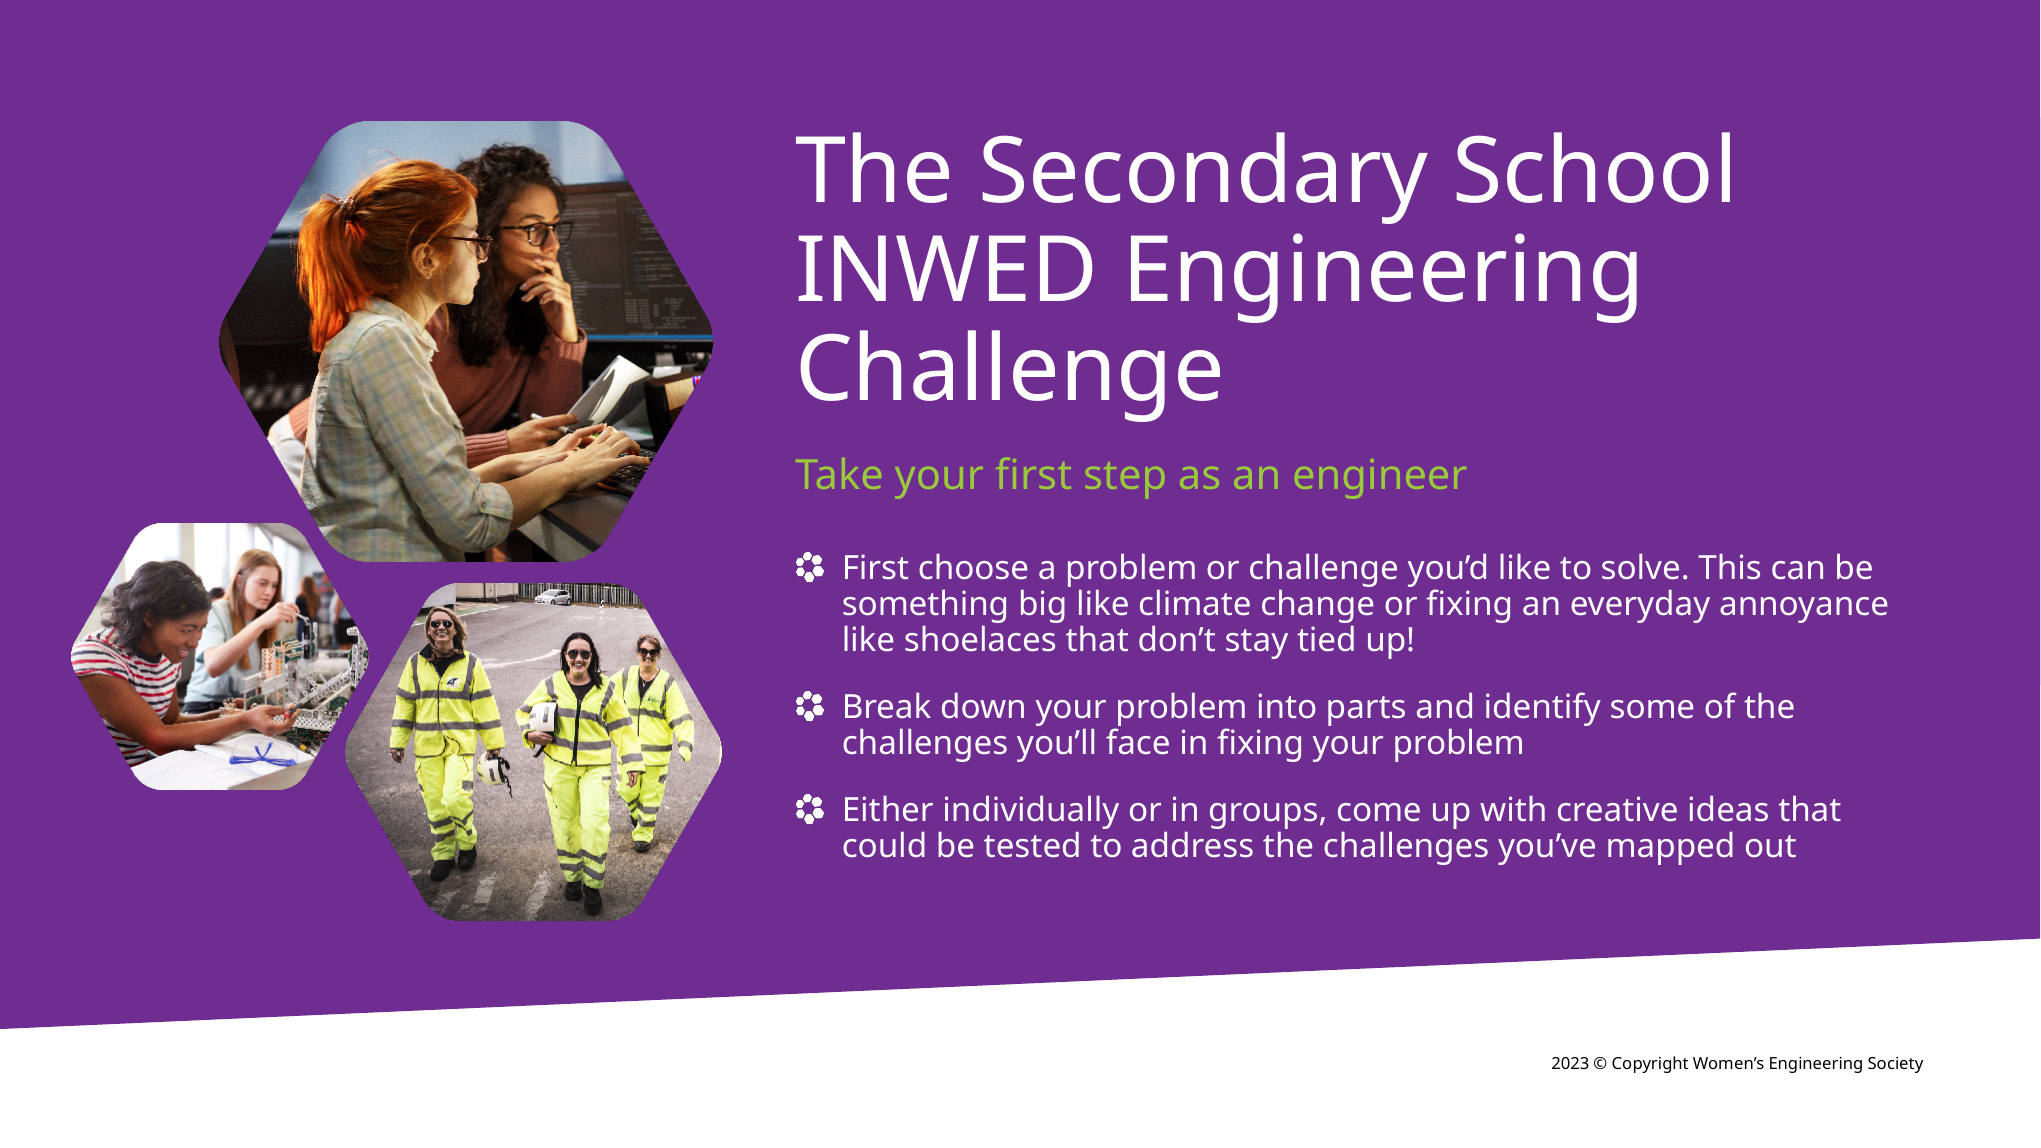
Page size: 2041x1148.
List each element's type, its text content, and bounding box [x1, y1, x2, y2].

picture [795, 793, 826, 825]
title The Secondary School INWED Engineering Challenge [795, 123, 1921, 224]
picture [71, 121, 722, 921]
picture [795, 551, 826, 583]
list First choose a problem or challenge you’d like to solve. This can be something big like climate change or fixing an everyday annoyance like shoelaces that don’t stay tied up! Break down your problem into parts and identify some of the challenges you’ll face in fixing your problem Either individually or in groups, come up with creative ideas that could be tested to address the challenges you’ve mapped out [795, 551, 1921, 774]
list Take your first step as an engineer [795, 448, 1592, 500]
picture [795, 690, 826, 722]
